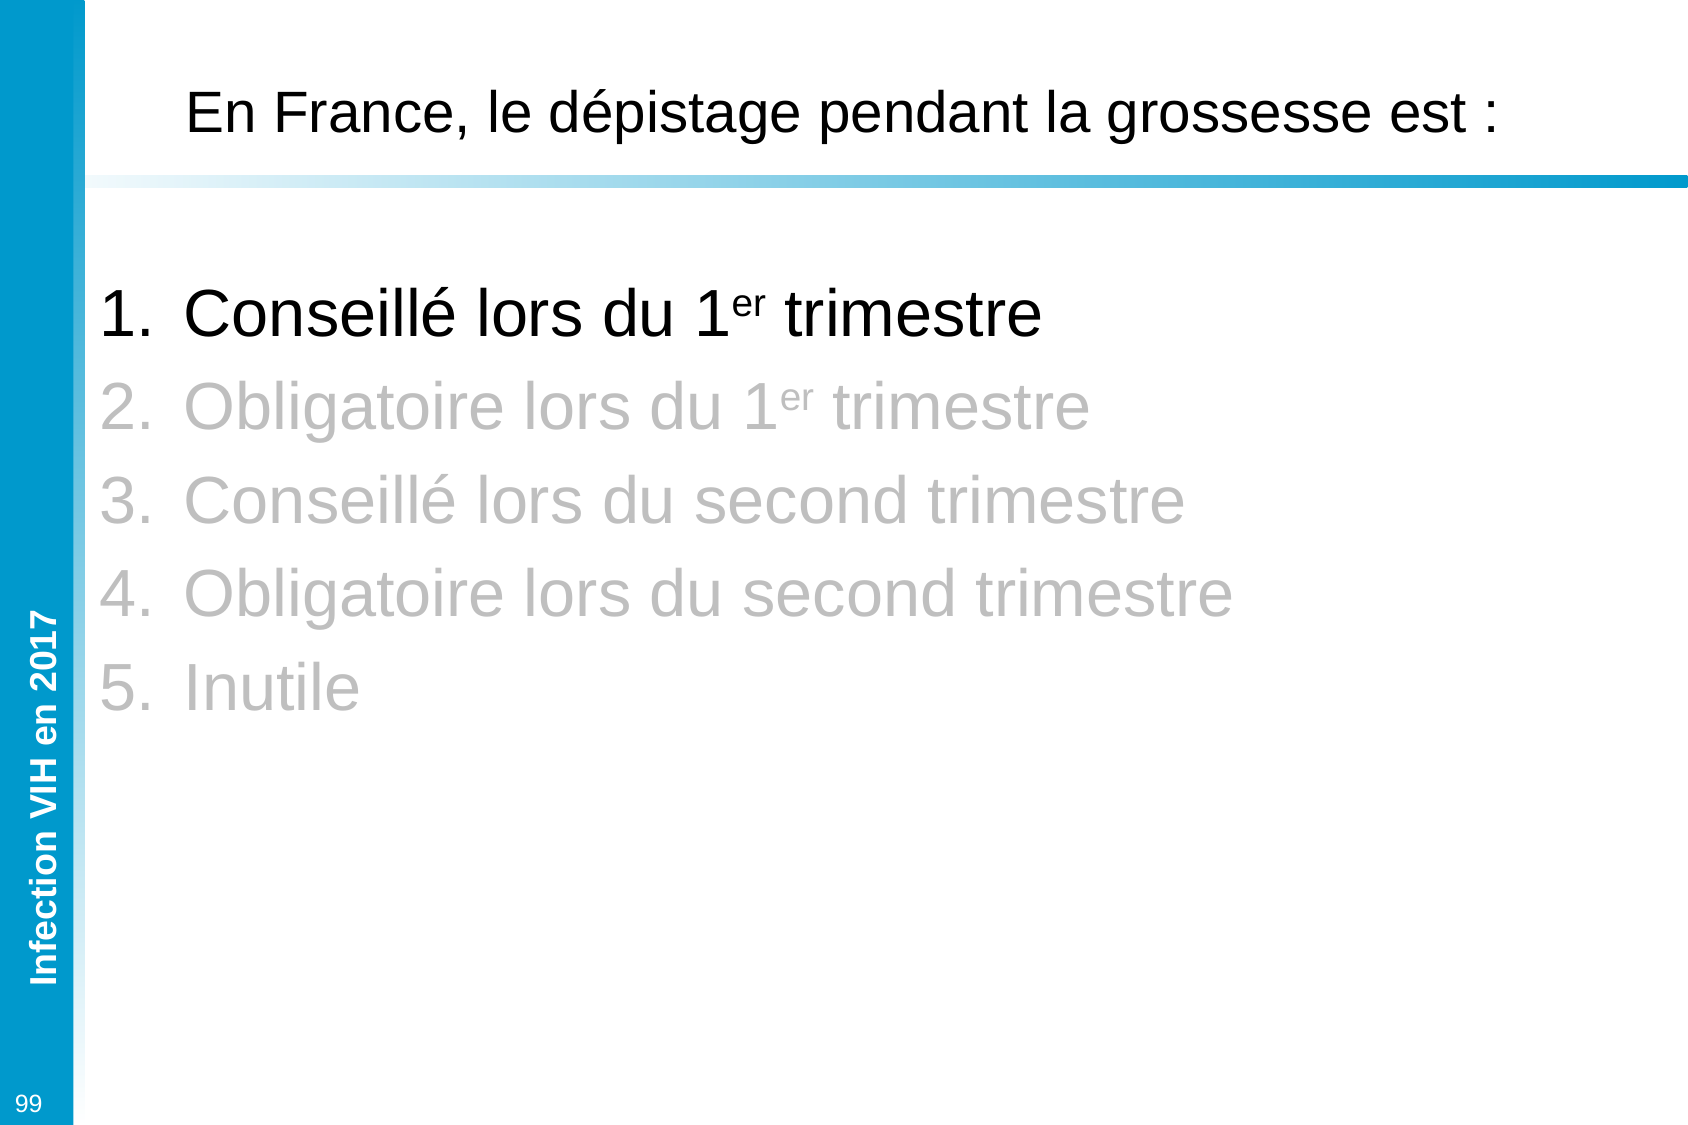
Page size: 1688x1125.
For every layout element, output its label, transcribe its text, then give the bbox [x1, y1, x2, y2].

title En France, le dépistage pendant la grossesse est : [84, 45, 1604, 173]
list Conseillé lors du 1er trimestre Obligatoire lors du 1er trimestre Conseillé lors du second trimestre Obligatoire lors du second trimestre Inutile [84, 262, 1604, 1005]
